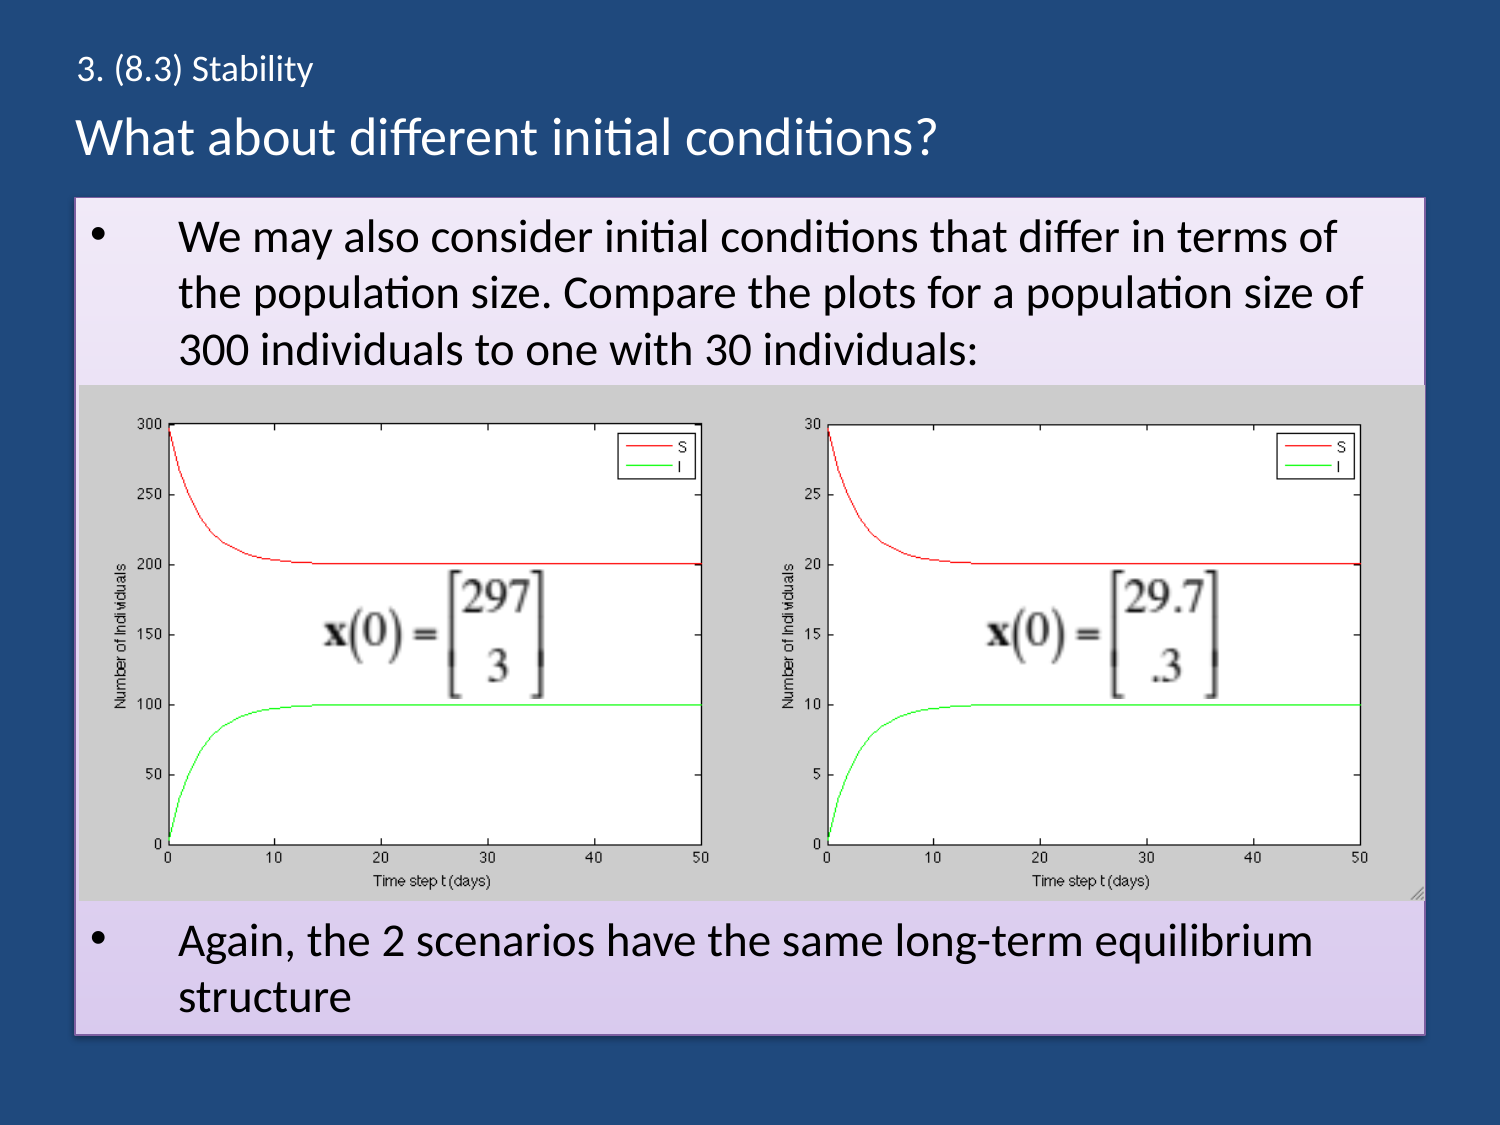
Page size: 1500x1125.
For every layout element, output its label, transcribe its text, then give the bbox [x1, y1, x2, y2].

text_box 3. (8.3) Stability [61, 36, 1402, 96]
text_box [316, 568, 545, 699]
list We may also consider initial conditions that differ in terms of the population size. Compare the plots for a population size of 300 individuals to one with 30 individuals: Again, the 2 scenarios have the same long-term equilibrium structure [74, 903, 1426, 1036]
list We may also consider initial conditions that differ in terms of the population size. Compare the plots for a population size of 300 individuals to one with 30 individuals: Again, the 2 scenarios have the same long-term equilibrium structure [74, 197, 1426, 390]
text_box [980, 568, 1220, 699]
title What about different initial conditions? [60, 93, 1411, 175]
picture [79, 385, 1426, 901]
